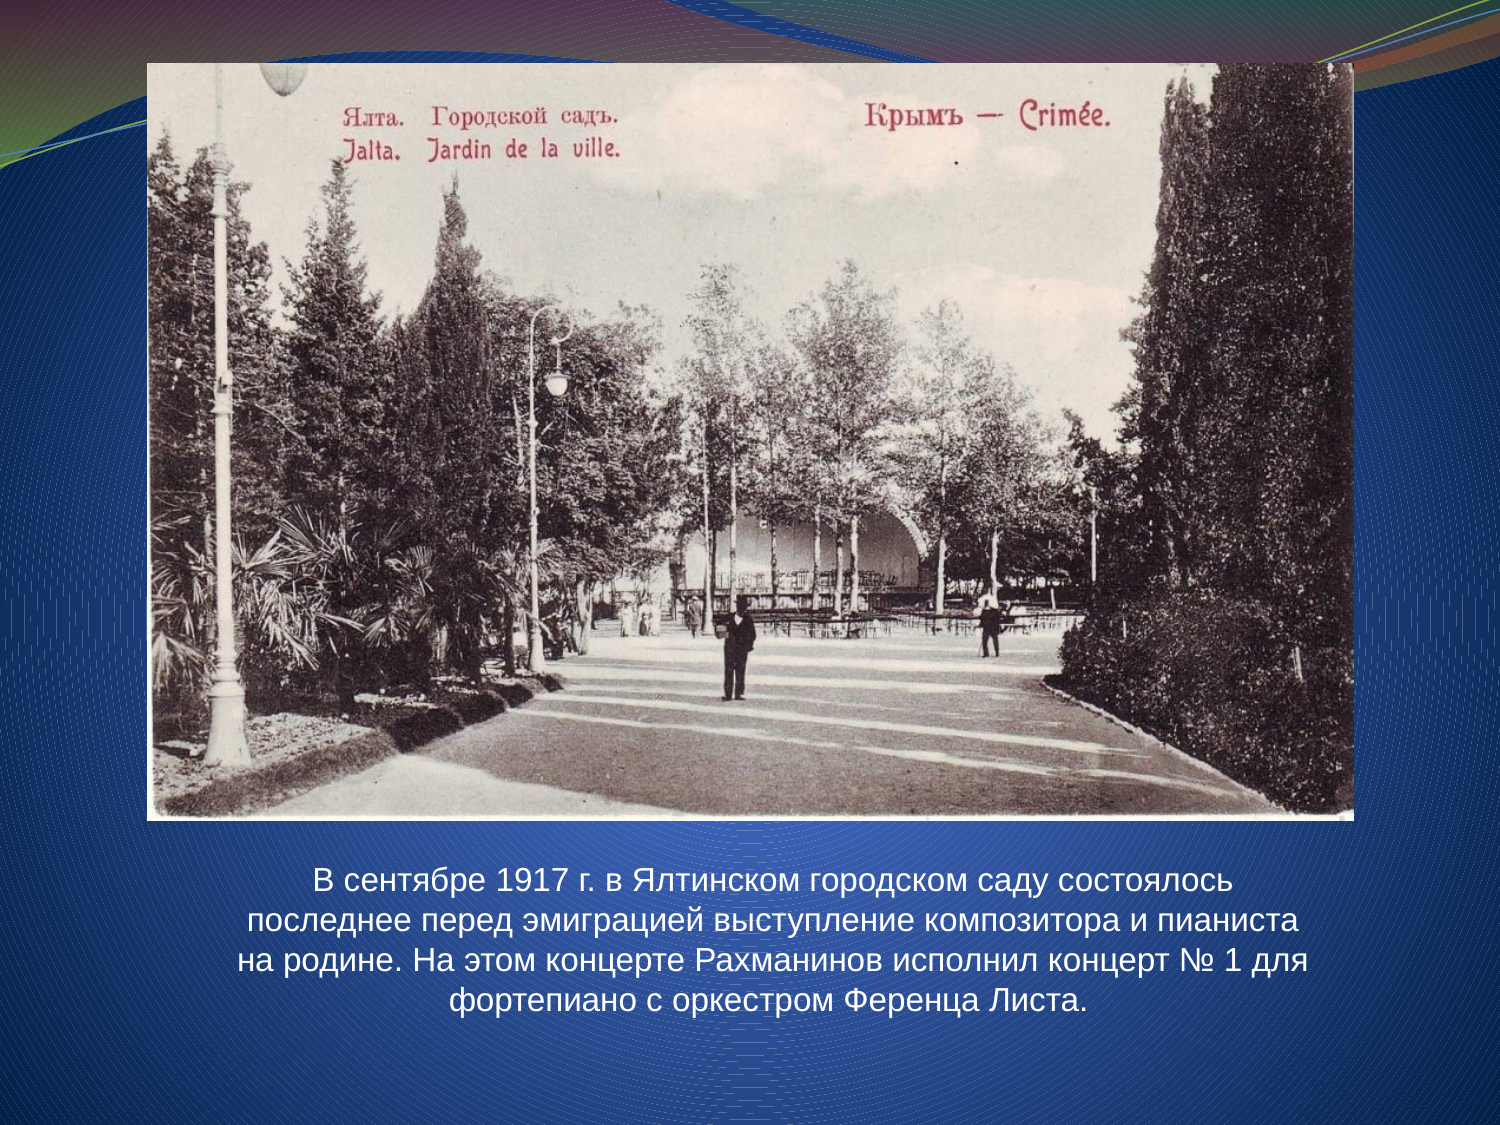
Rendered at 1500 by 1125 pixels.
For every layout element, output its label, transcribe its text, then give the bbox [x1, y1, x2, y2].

list В сентябре 1917 г. в Ялтинском городском саду состоялось последнее перед эмиграцией выступление композитора и пианиста на родине. На этом концерте Рахманинов исполнил концерт № 1 для фортепиано с оркестром Ференца Листа. [230, 851, 1317, 1083]
picture [147, 63, 1354, 821]
